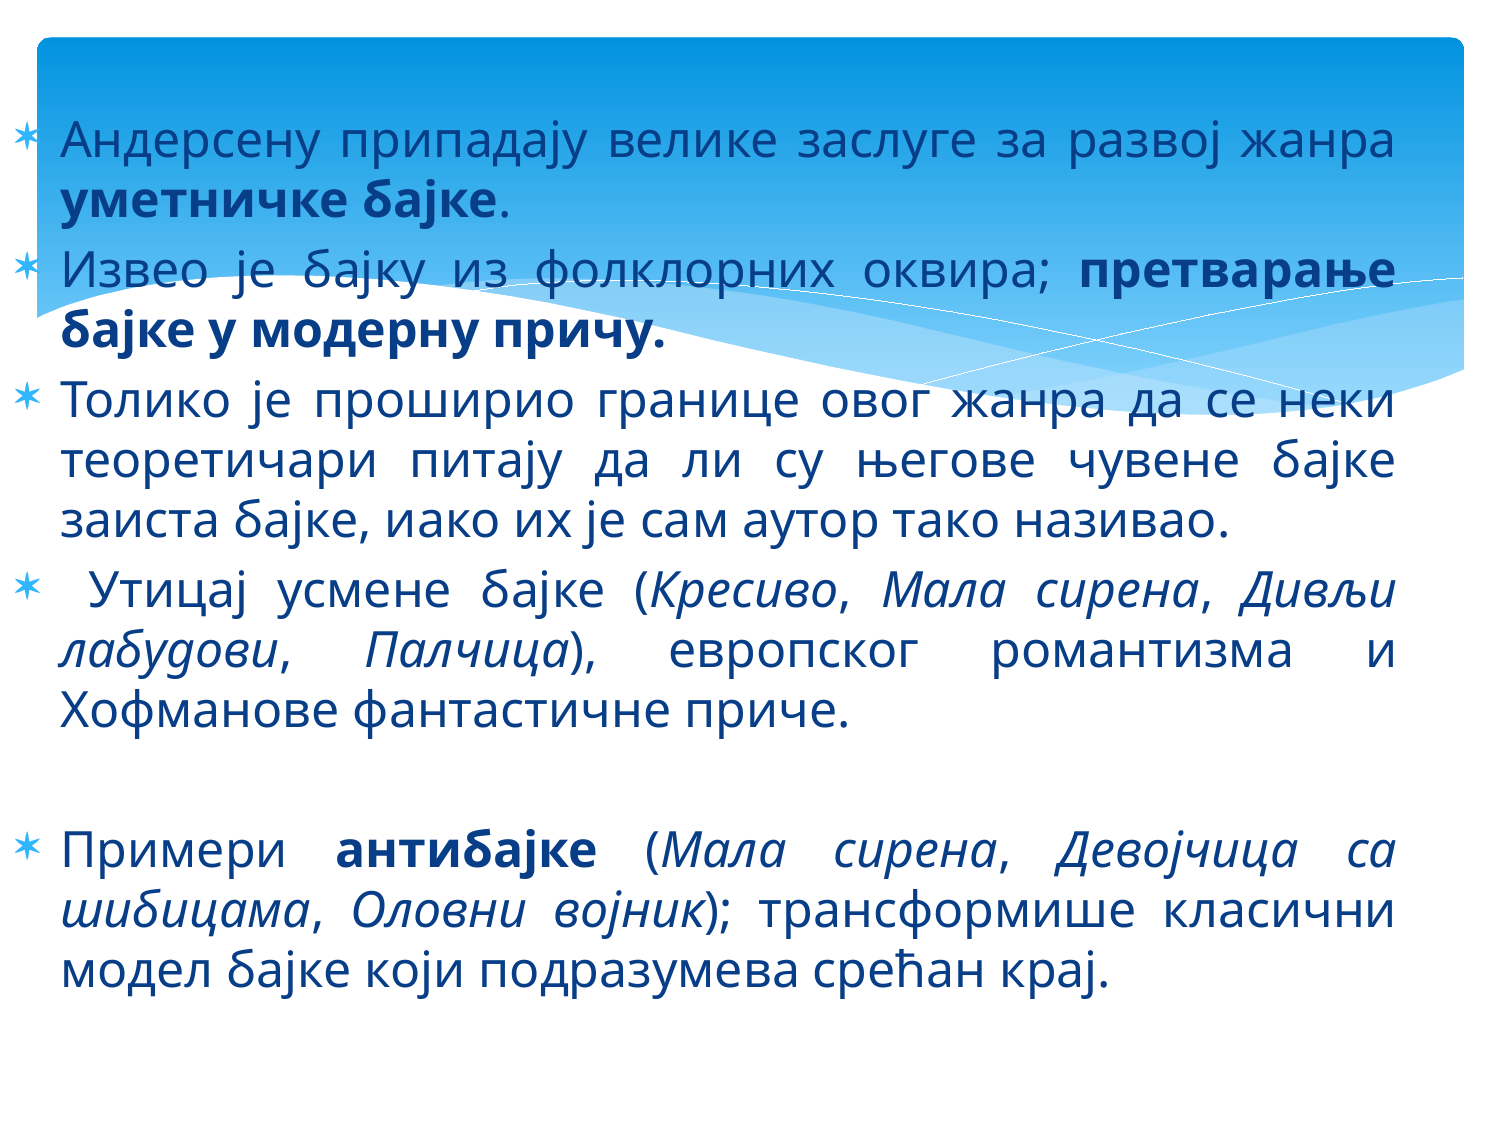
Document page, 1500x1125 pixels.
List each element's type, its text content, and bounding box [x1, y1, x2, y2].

list Андерсену припадају велике заслуге за развој жанра уметничке бајке. Извео је бајку из фолклорних оквира; претварање бајке у модерну причу. Толико је проширио границе овог жанра да се неки теоретичари питају да ли су његове чувене бајке заиста бајке, иако их je сам аутор тако називаo. Утицај усмене бајке (Кресиво, Мала сирена, Дивљи лабудови, Палчица), европског романтизма и Хофманове фантастичне приче. Примери антибајке (Мала сирена, Девојчица са шибицама, Оловни војник); трансформише класични модел бајке који подразумева срећан крај. [0, 99, 1413, 1125]
